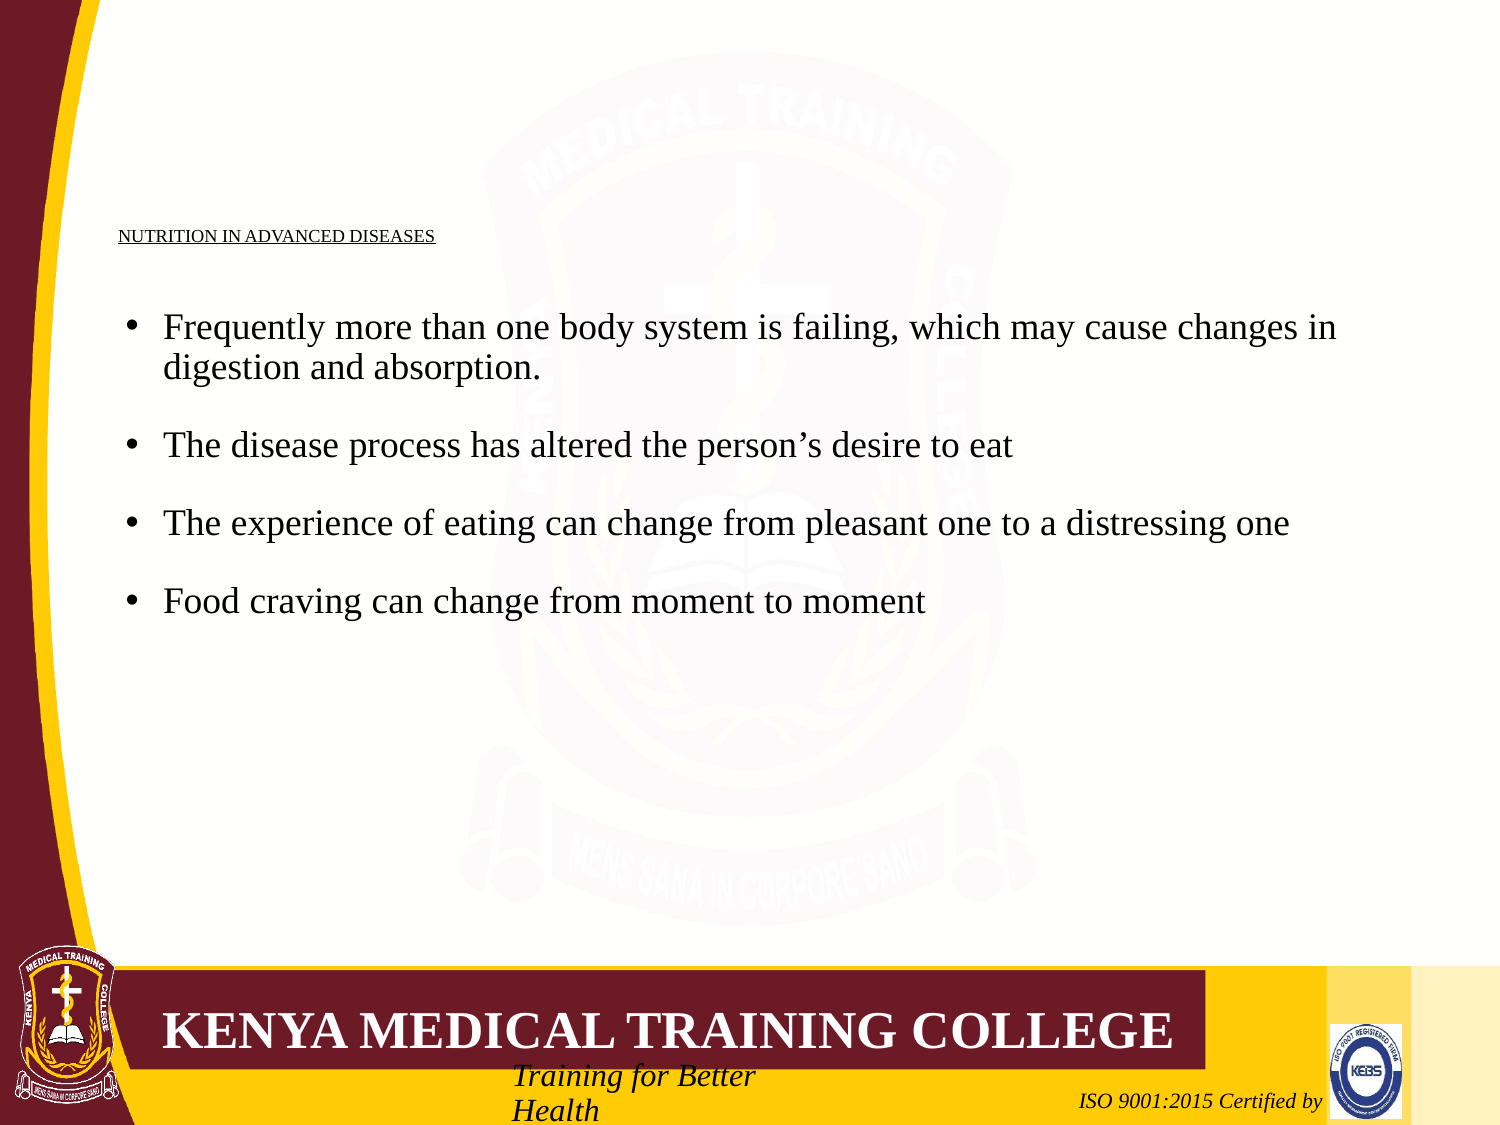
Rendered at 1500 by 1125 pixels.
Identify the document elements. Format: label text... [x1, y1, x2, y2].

title NUTRITION IN ADVANCED DISEASES [103, 59, 1397, 278]
picture [0, 0, 1500, 1125]
list Frequently more than one body system is failing, which may cause changes in digestion and absorption. The disease process has altered the person’s desire to eat The experience of eating can change from pleasant one to a distressing one Food craving can change from moment to moment [103, 299, 1397, 1014]
